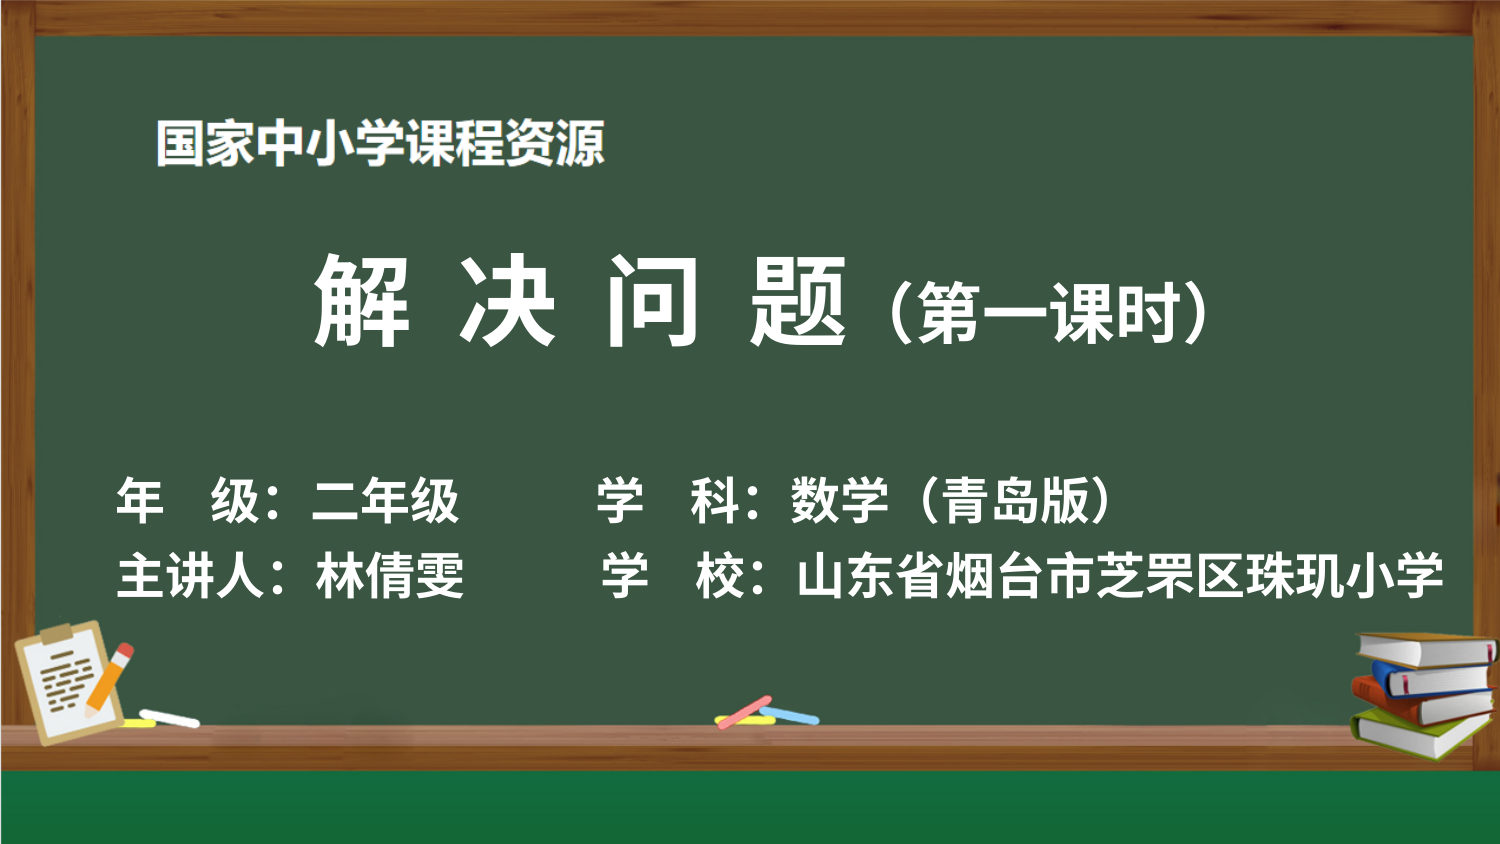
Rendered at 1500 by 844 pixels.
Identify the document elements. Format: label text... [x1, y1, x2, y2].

picture [0, 0, 1500, 844]
text_box 解 决 问 题（第一课时） [159, 244, 1403, 410]
text_box 年 级：二年级 学 科：数学（青岛版） 主讲人：林倩雯 学 校：山东省烟台市芝罘区珠玑小学 [100, 469, 1500, 633]
